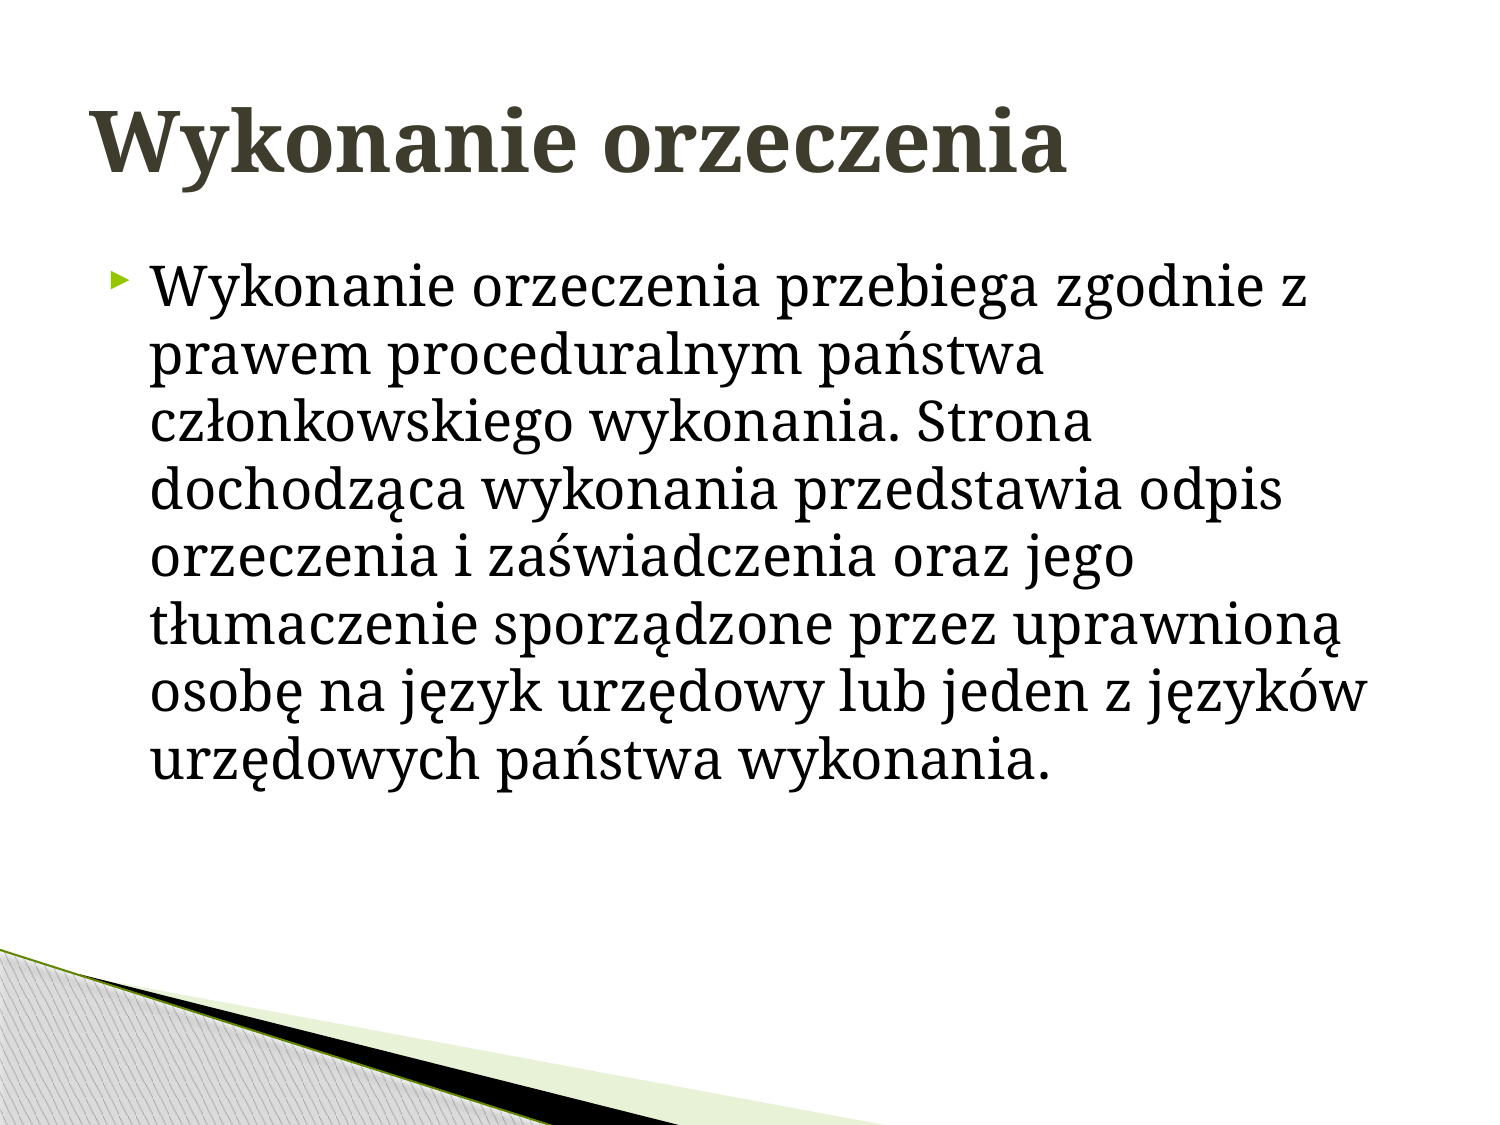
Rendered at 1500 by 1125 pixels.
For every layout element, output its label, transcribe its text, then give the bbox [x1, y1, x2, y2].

title Wykonanie orzeczenia [75, 45, 1425, 233]
list Wykonanie orzeczenia przebiega zgodnie z prawem proceduralnym państwa członkowskiego wykonania. Strona dochodząca wykonania przedstawia odpis orzeczenia i zaświadczenia oraz jego tłumaczenie sporządzone przez uprawnioną osobę na język urzędowy lub jeden z języków urzędowych państwa wykonania. [75, 243, 1425, 986]
